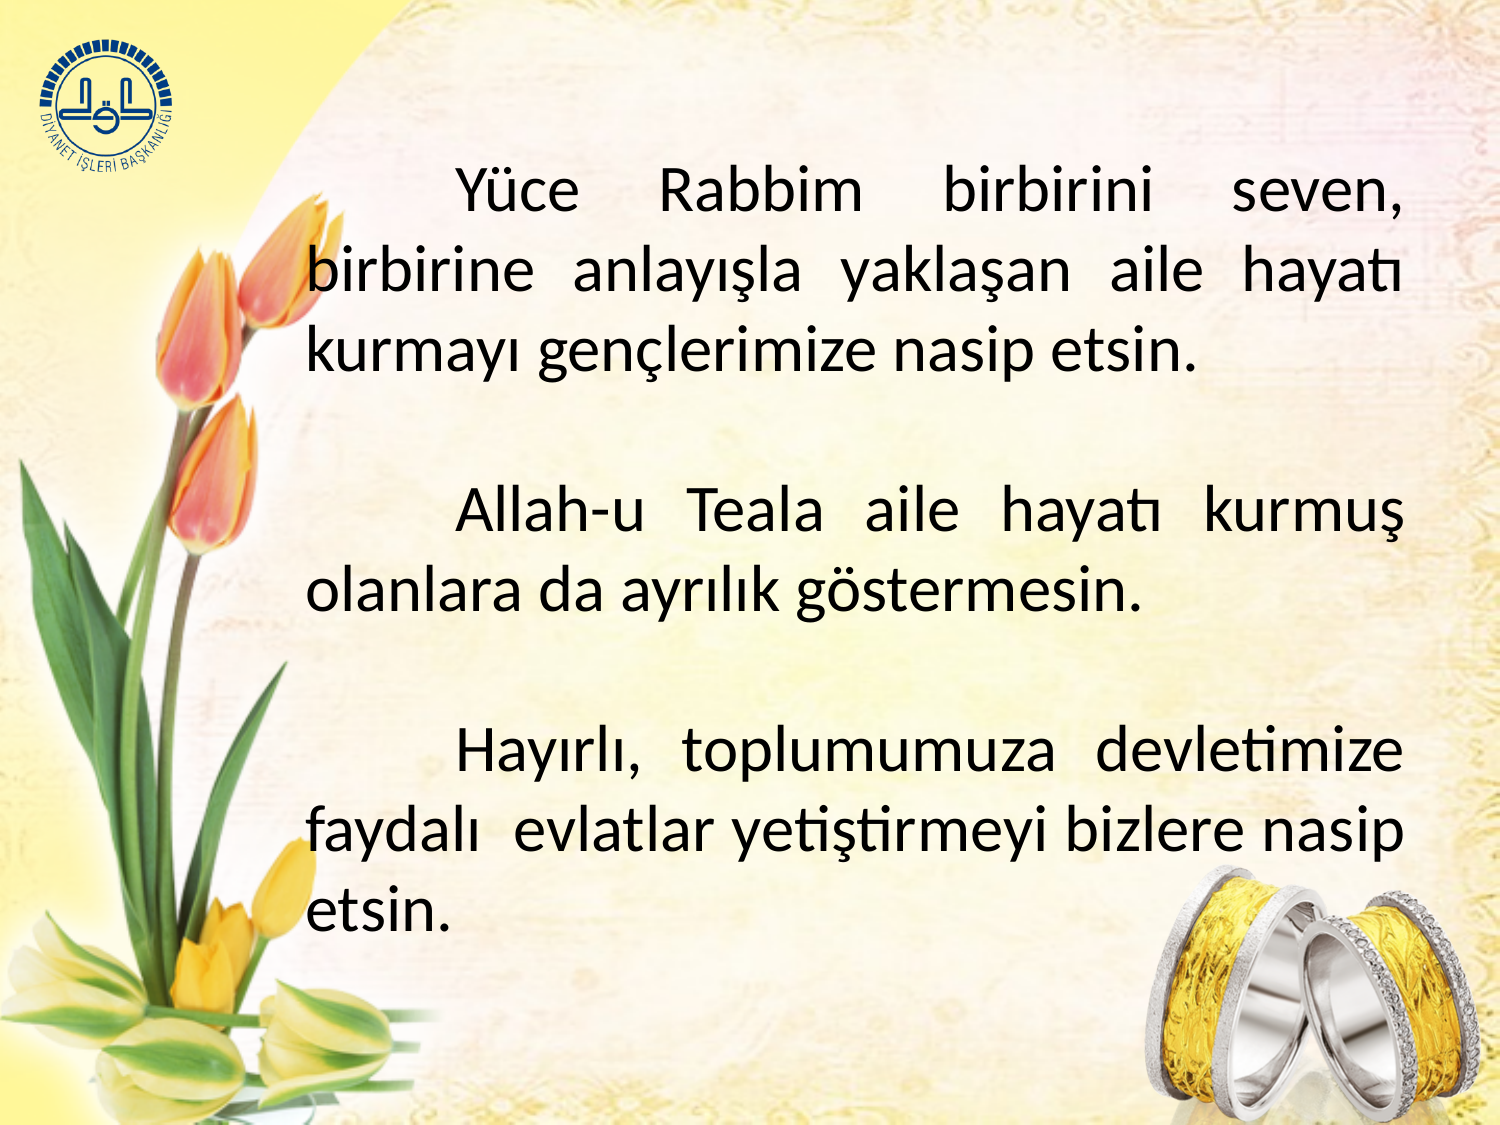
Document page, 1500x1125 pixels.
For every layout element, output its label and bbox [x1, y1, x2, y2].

picture [1139, 857, 1495, 1125]
text_box [0, 0, 1500, 1125]
